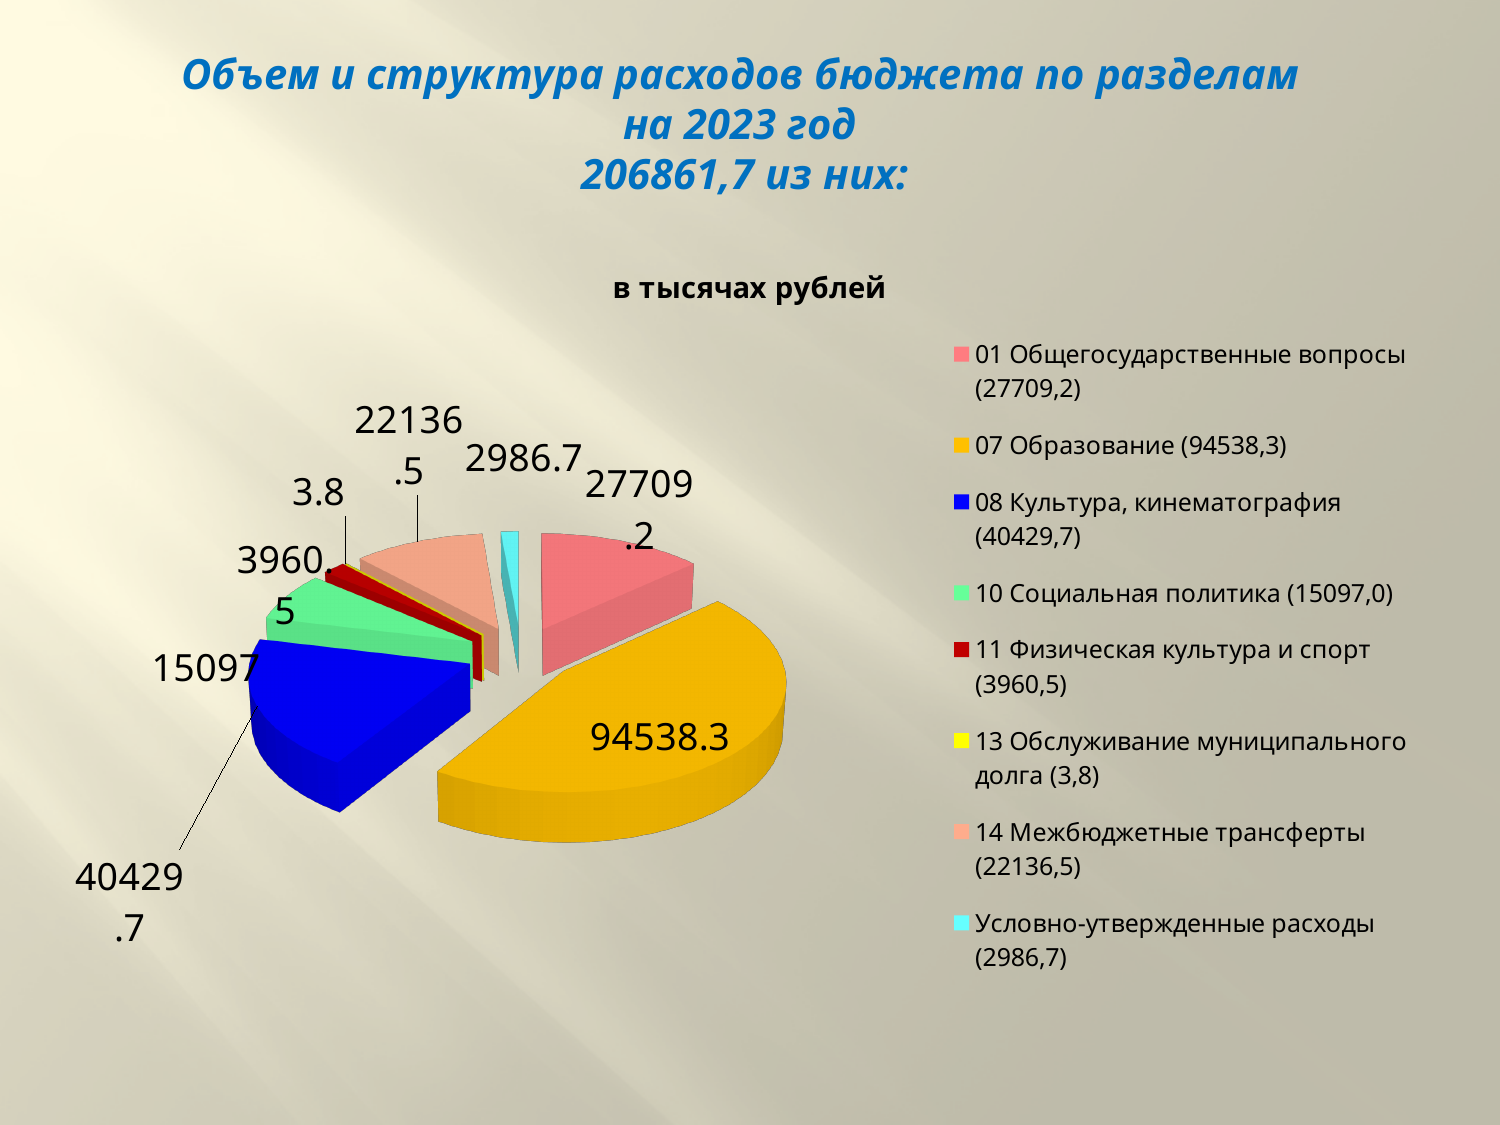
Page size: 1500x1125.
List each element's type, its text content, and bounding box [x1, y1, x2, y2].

chart [74, 234, 1426, 1036]
title Объем и структура расходов бюджета по разделам на 2023 год 206861,7 из них: [70, 35, 1421, 211]
